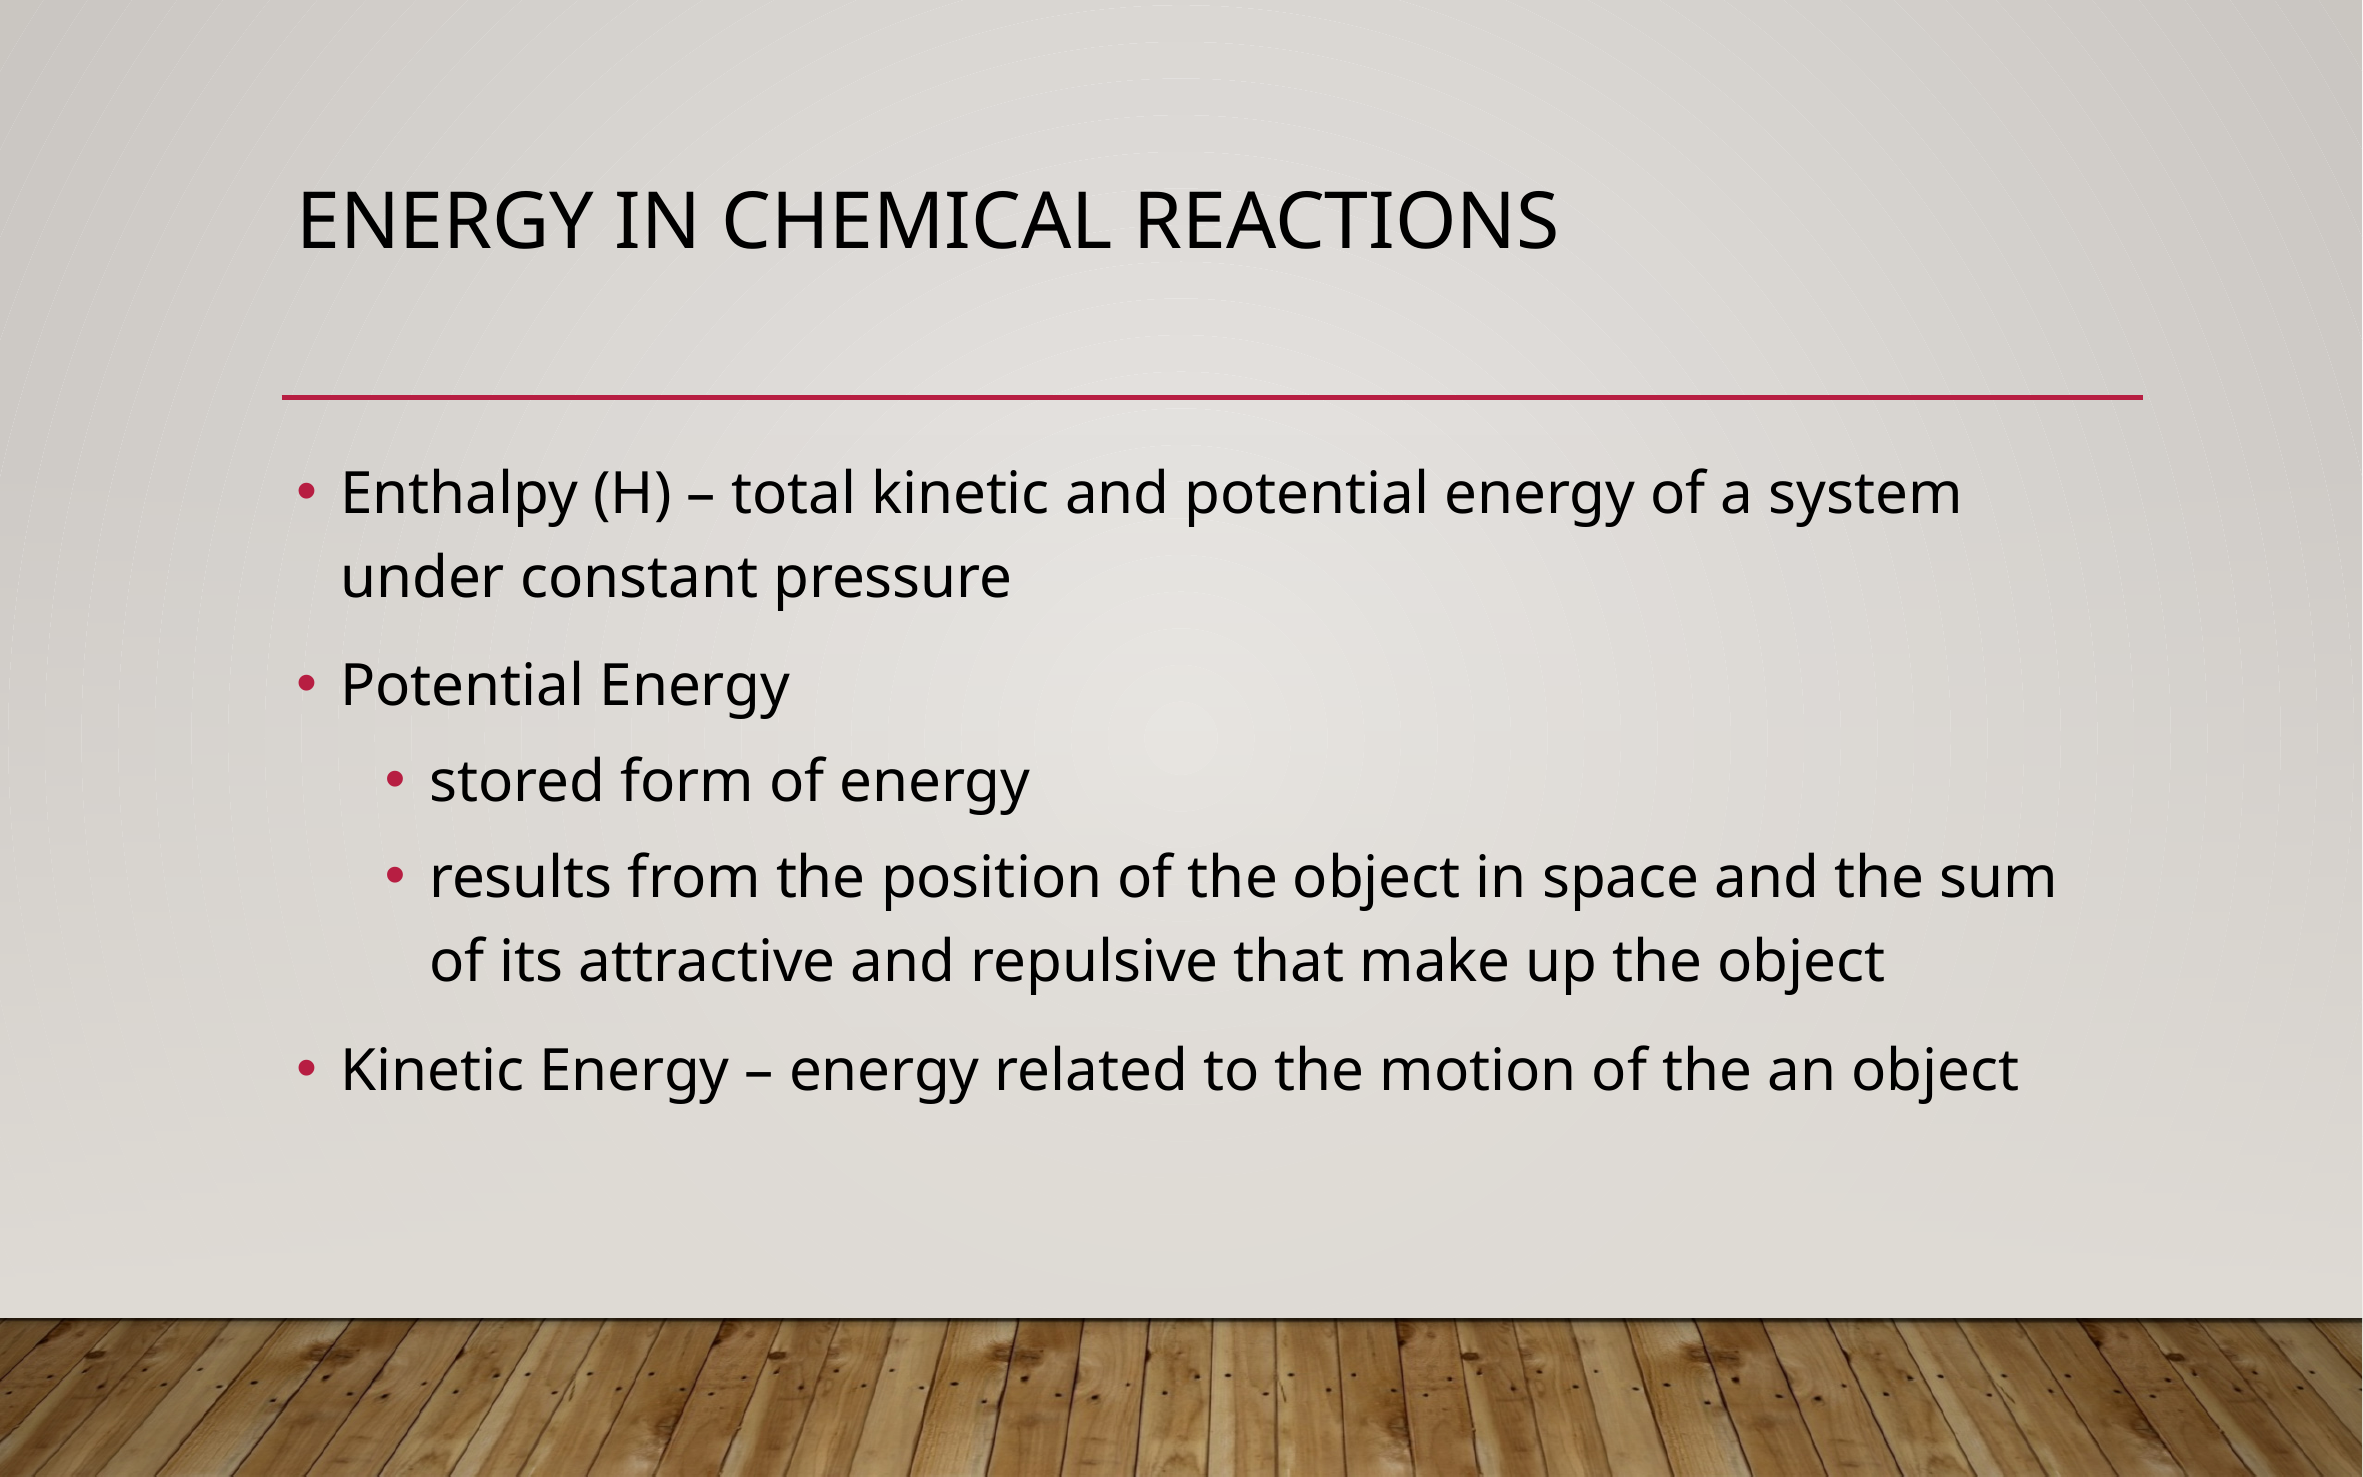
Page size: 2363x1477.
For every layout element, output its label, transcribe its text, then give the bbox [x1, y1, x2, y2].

picture [0, 1318, 2363, 1477]
list Enthalpy (H) – total kinetic and potential energy of a system under constant pressure Potential Energy stored form of energy results from the position of the object in space and the sum of its attractive and repulsive that make up the object Kinetic Energy – energy related to the motion of the an object [281, 433, 2142, 1177]
title Energy in Chemical Reactions [281, 173, 2142, 400]
